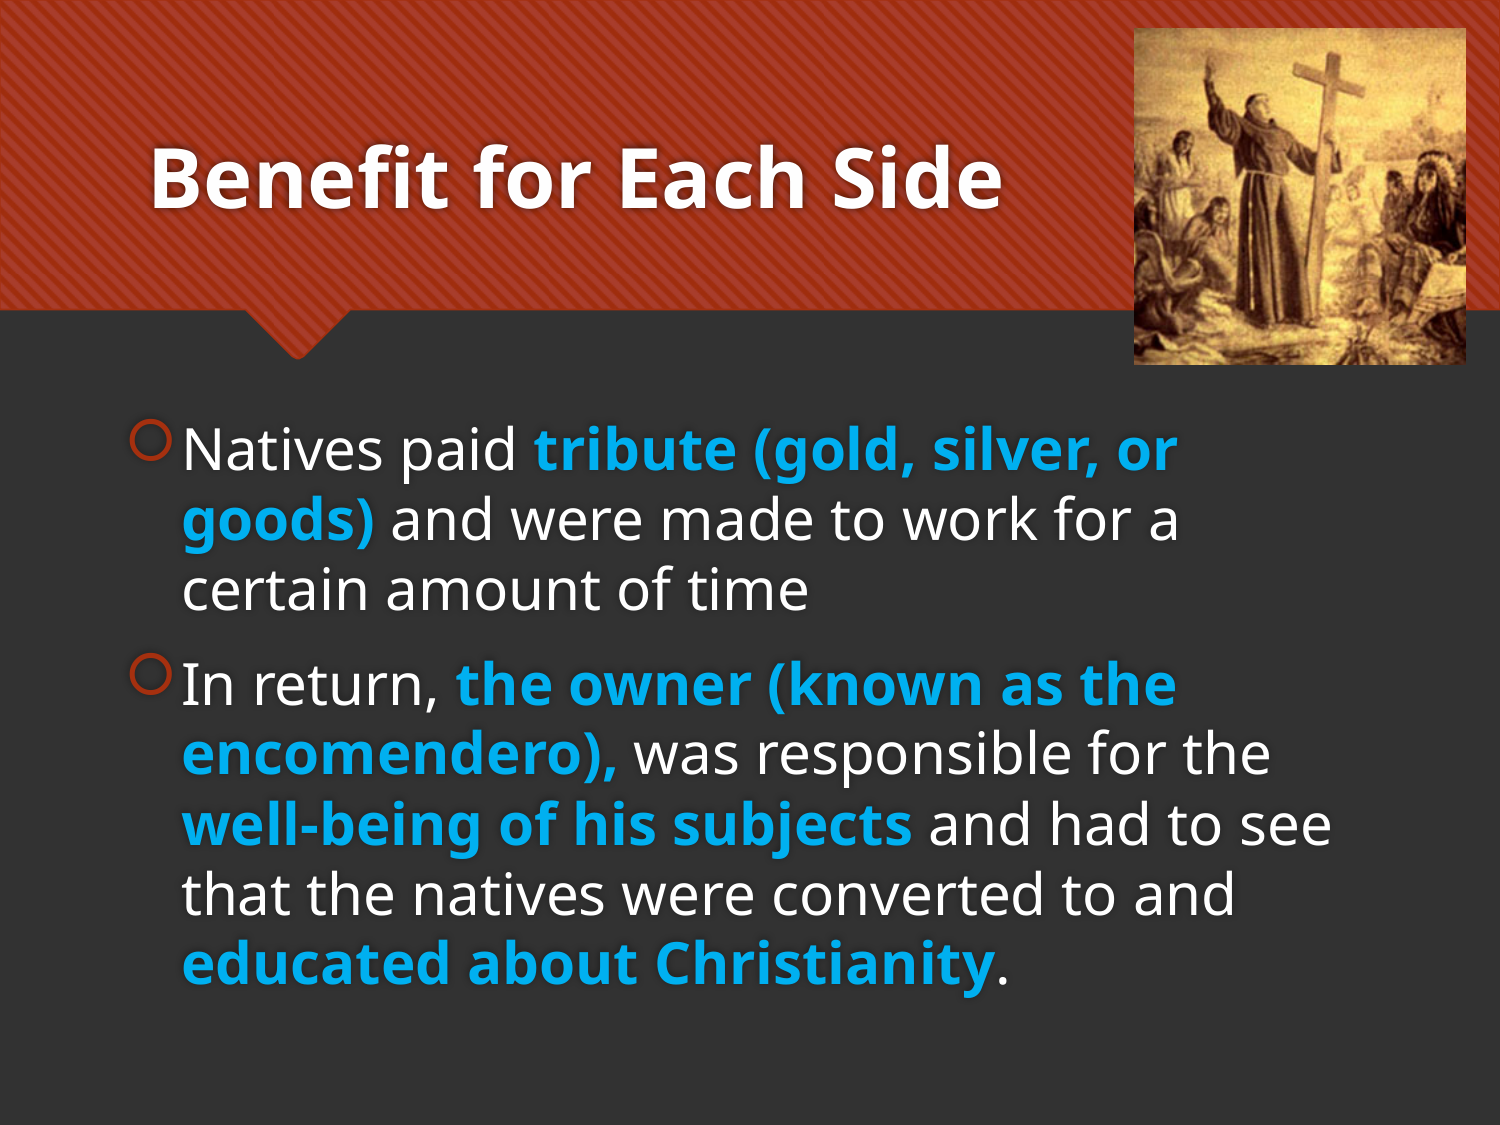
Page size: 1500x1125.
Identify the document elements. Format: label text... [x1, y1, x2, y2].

picture [1133, 28, 1466, 365]
list Natives paid tribute (gold, silver, or goods) and were made to work for a certain amount of time In return, the owner (known as the encomendero), was responsible for the well-being of his subjects and had to see that the natives were converted to and educated about Christianity. [109, 404, 1391, 1002]
title Benefit for Each Side [132, 73, 1133, 233]
